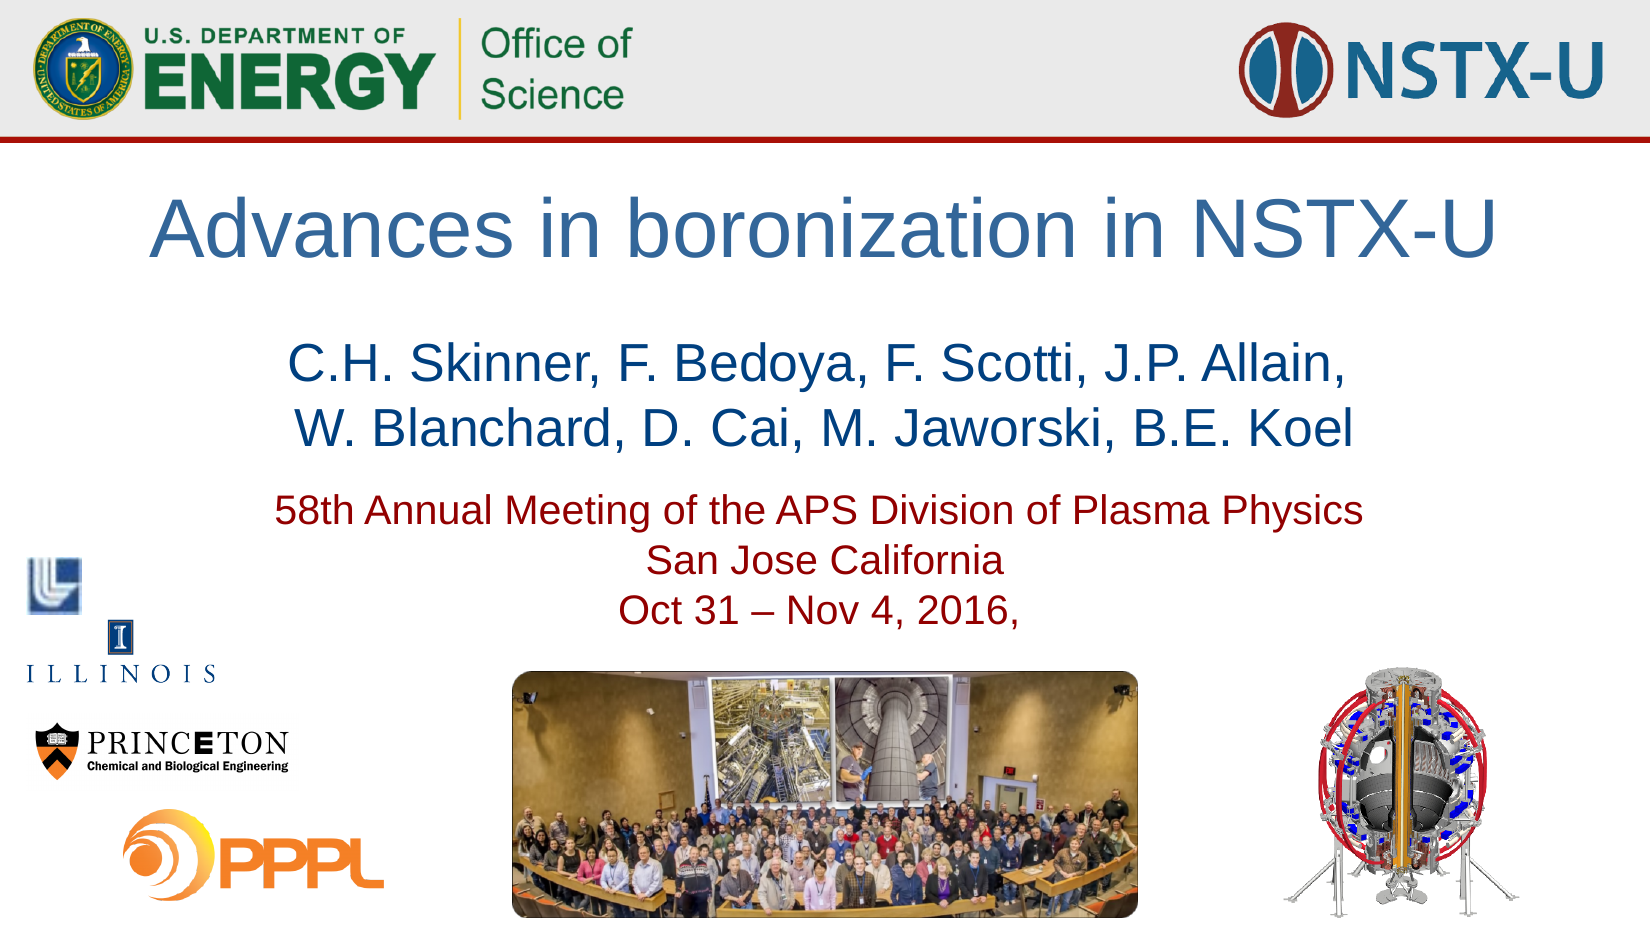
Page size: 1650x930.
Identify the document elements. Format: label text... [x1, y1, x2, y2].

picture [26, 713, 299, 791]
picture [123, 809, 385, 901]
title Advances in boronization in NSTX-U [27, 155, 1623, 310]
picture [512, 671, 1138, 918]
subtitle C.H. Skinner, F. Bedoya, F. Scotti, J.P. Allain, W. Blanchard, D. Cai, M. Jaworski, B.E. Koel [96, 320, 1554, 465]
picture [26, 557, 83, 615]
picture [1278, 662, 1524, 920]
picture [0, 0, 1650, 143]
picture [26, 619, 215, 683]
list 58th Annual Meeting of the APS Division of Plasma Physics San Jose California Oct 31 – Nov 4, 2016, [96, 475, 1554, 641]
